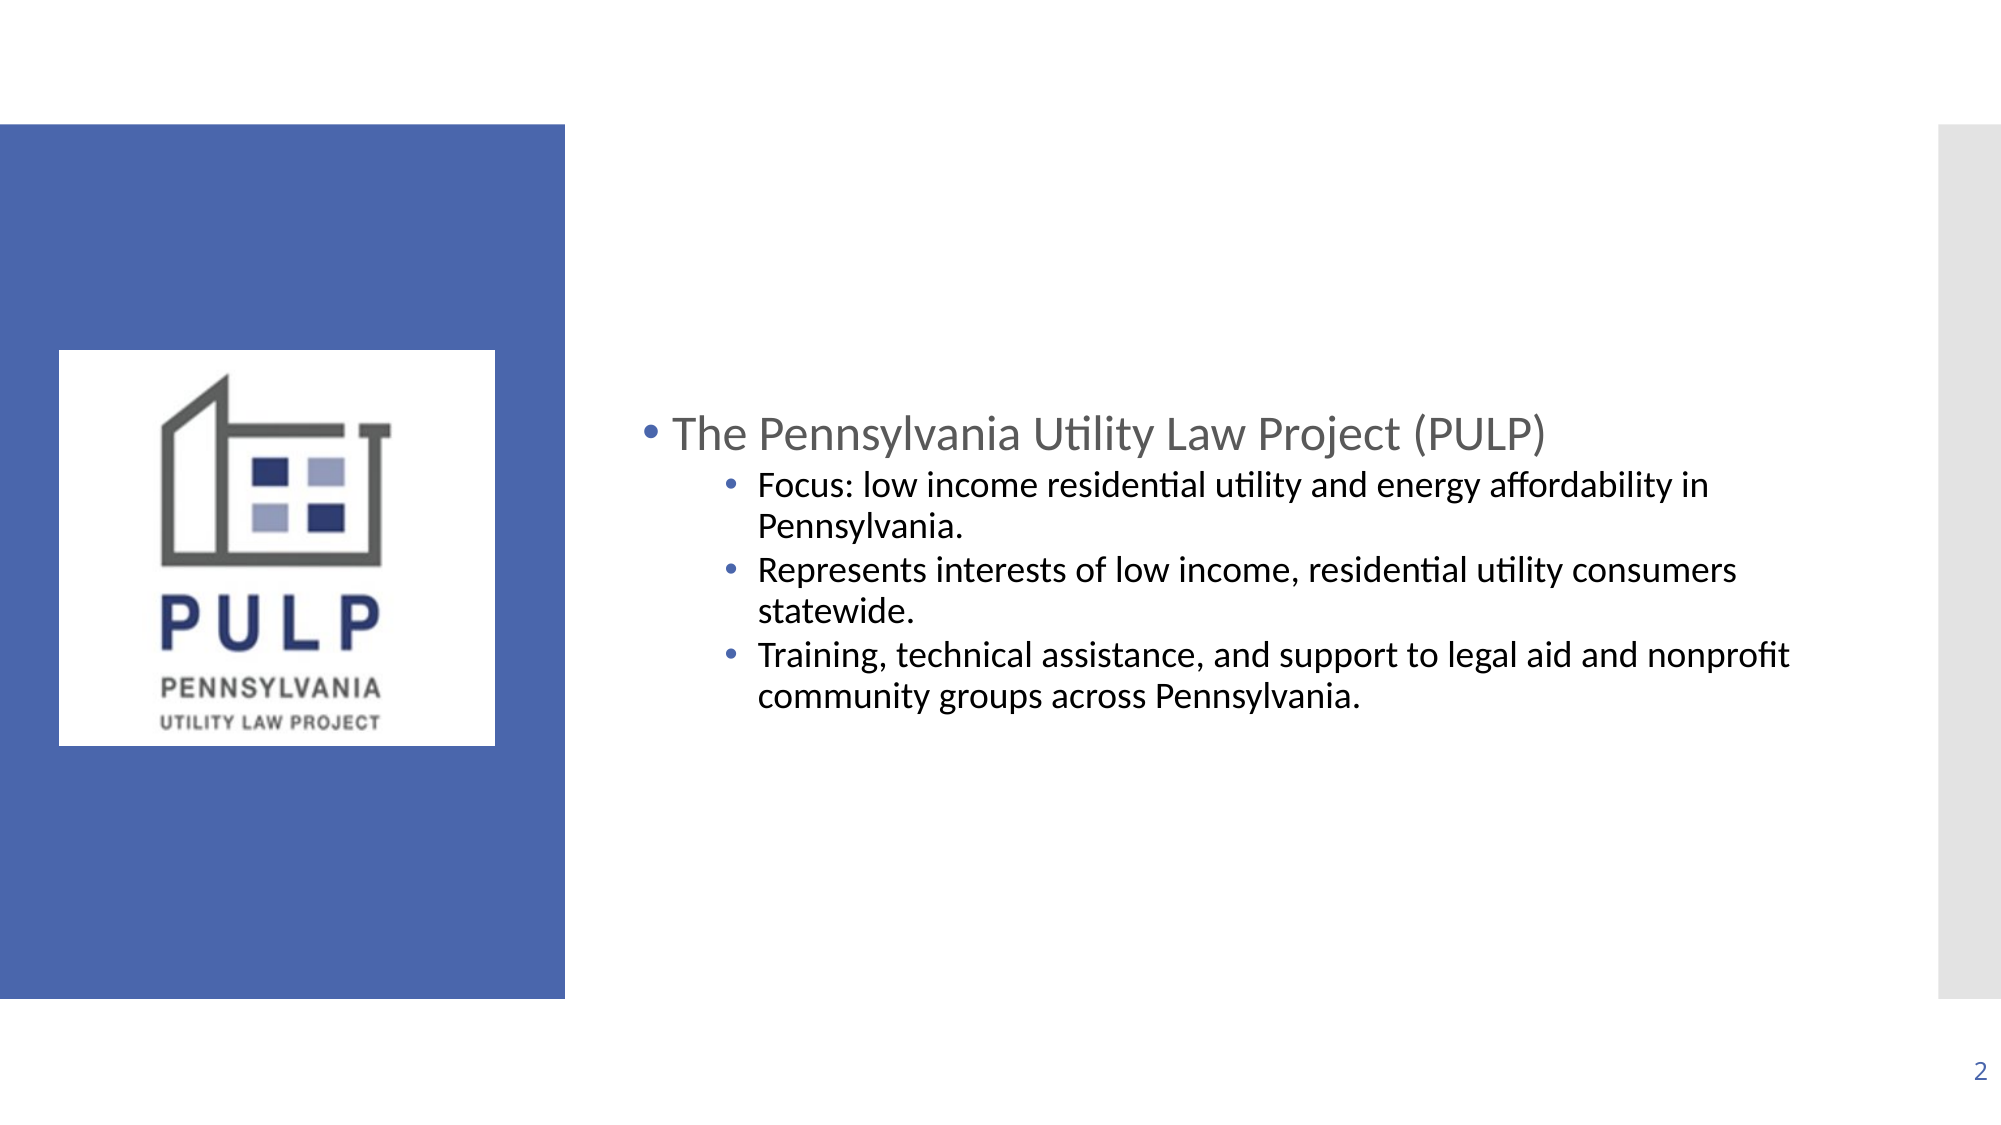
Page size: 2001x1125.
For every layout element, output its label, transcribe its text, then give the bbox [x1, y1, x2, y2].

slide_number 2 [1743, 1050, 1997, 1096]
list The Pennsylvania Utility Law Project (PULP) Focus: low income residential utility and energy affordability in Pennsylvania. Represents interests of low income, residential utility consumers statewide. Training, technical assistance, and support to legal aid and nonprofit community groups across Pennsylvania. [634, 141, 1887, 983]
picture [59, 350, 495, 746]
